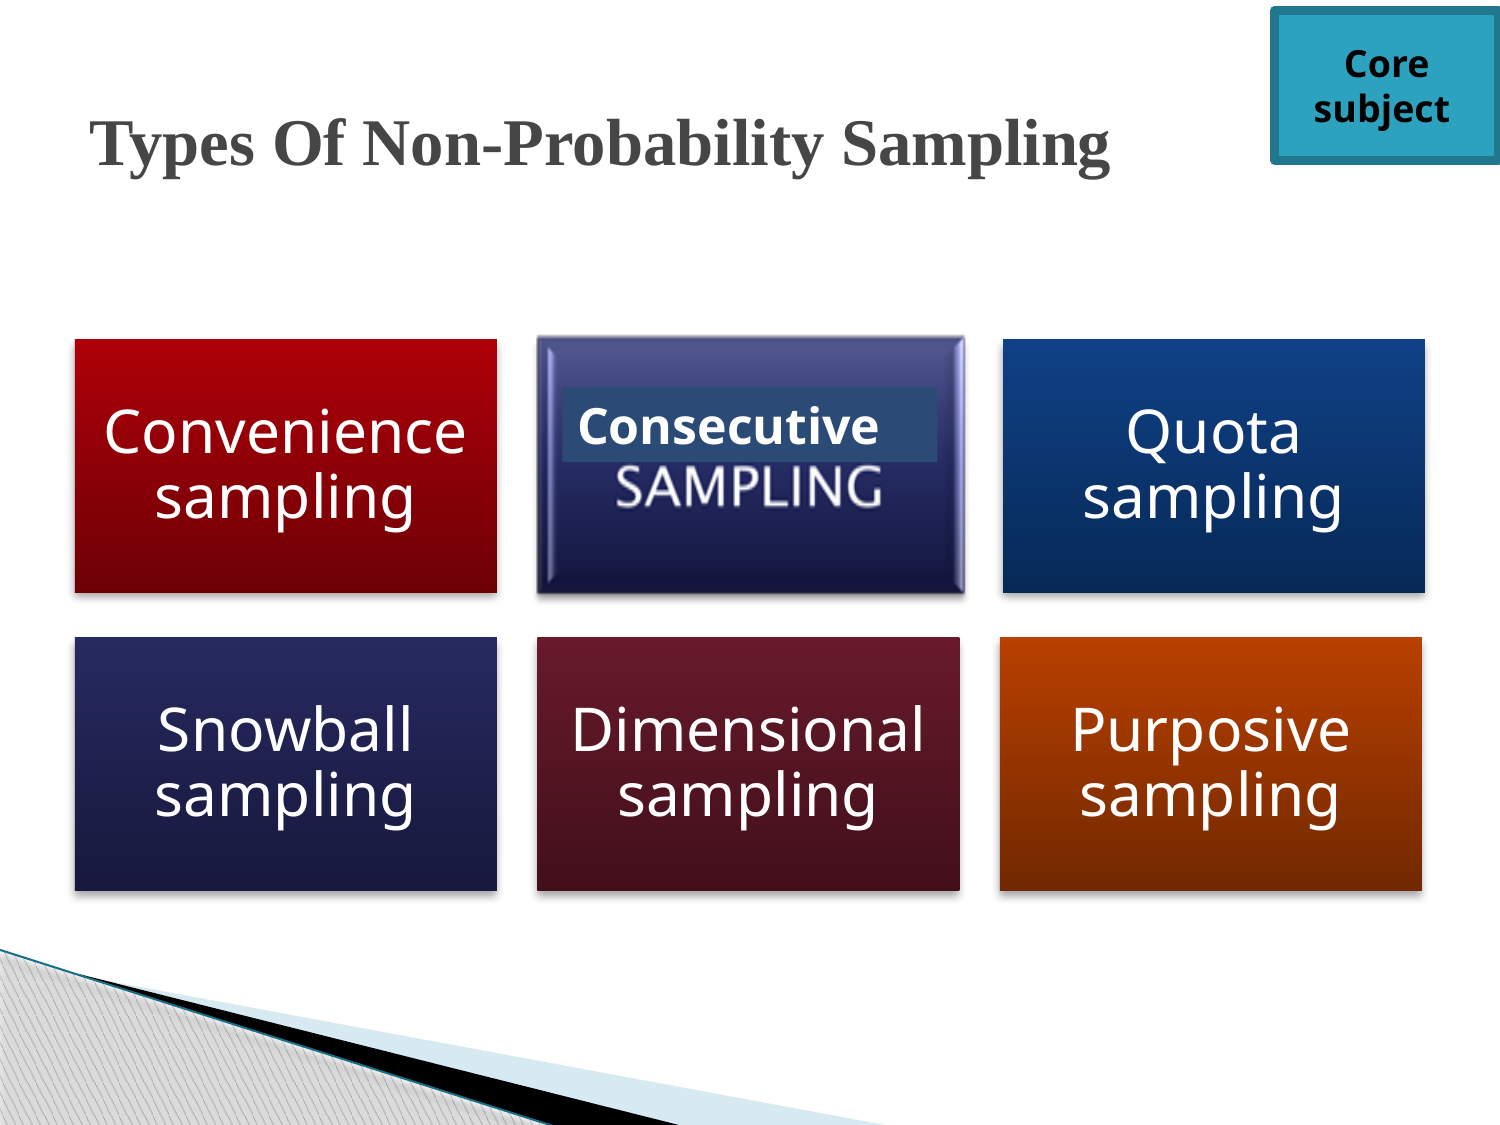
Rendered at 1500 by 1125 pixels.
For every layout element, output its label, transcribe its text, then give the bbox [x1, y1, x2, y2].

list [74, 242, 1426, 986]
title Types Of Non-Probability Sampling [75, 45, 293, 233]
title Types Of Non-Probability Sampling [981, 45, 1425, 233]
picture [299, 0, 976, 613]
text_box Core subject [1270, 6, 1500, 165]
